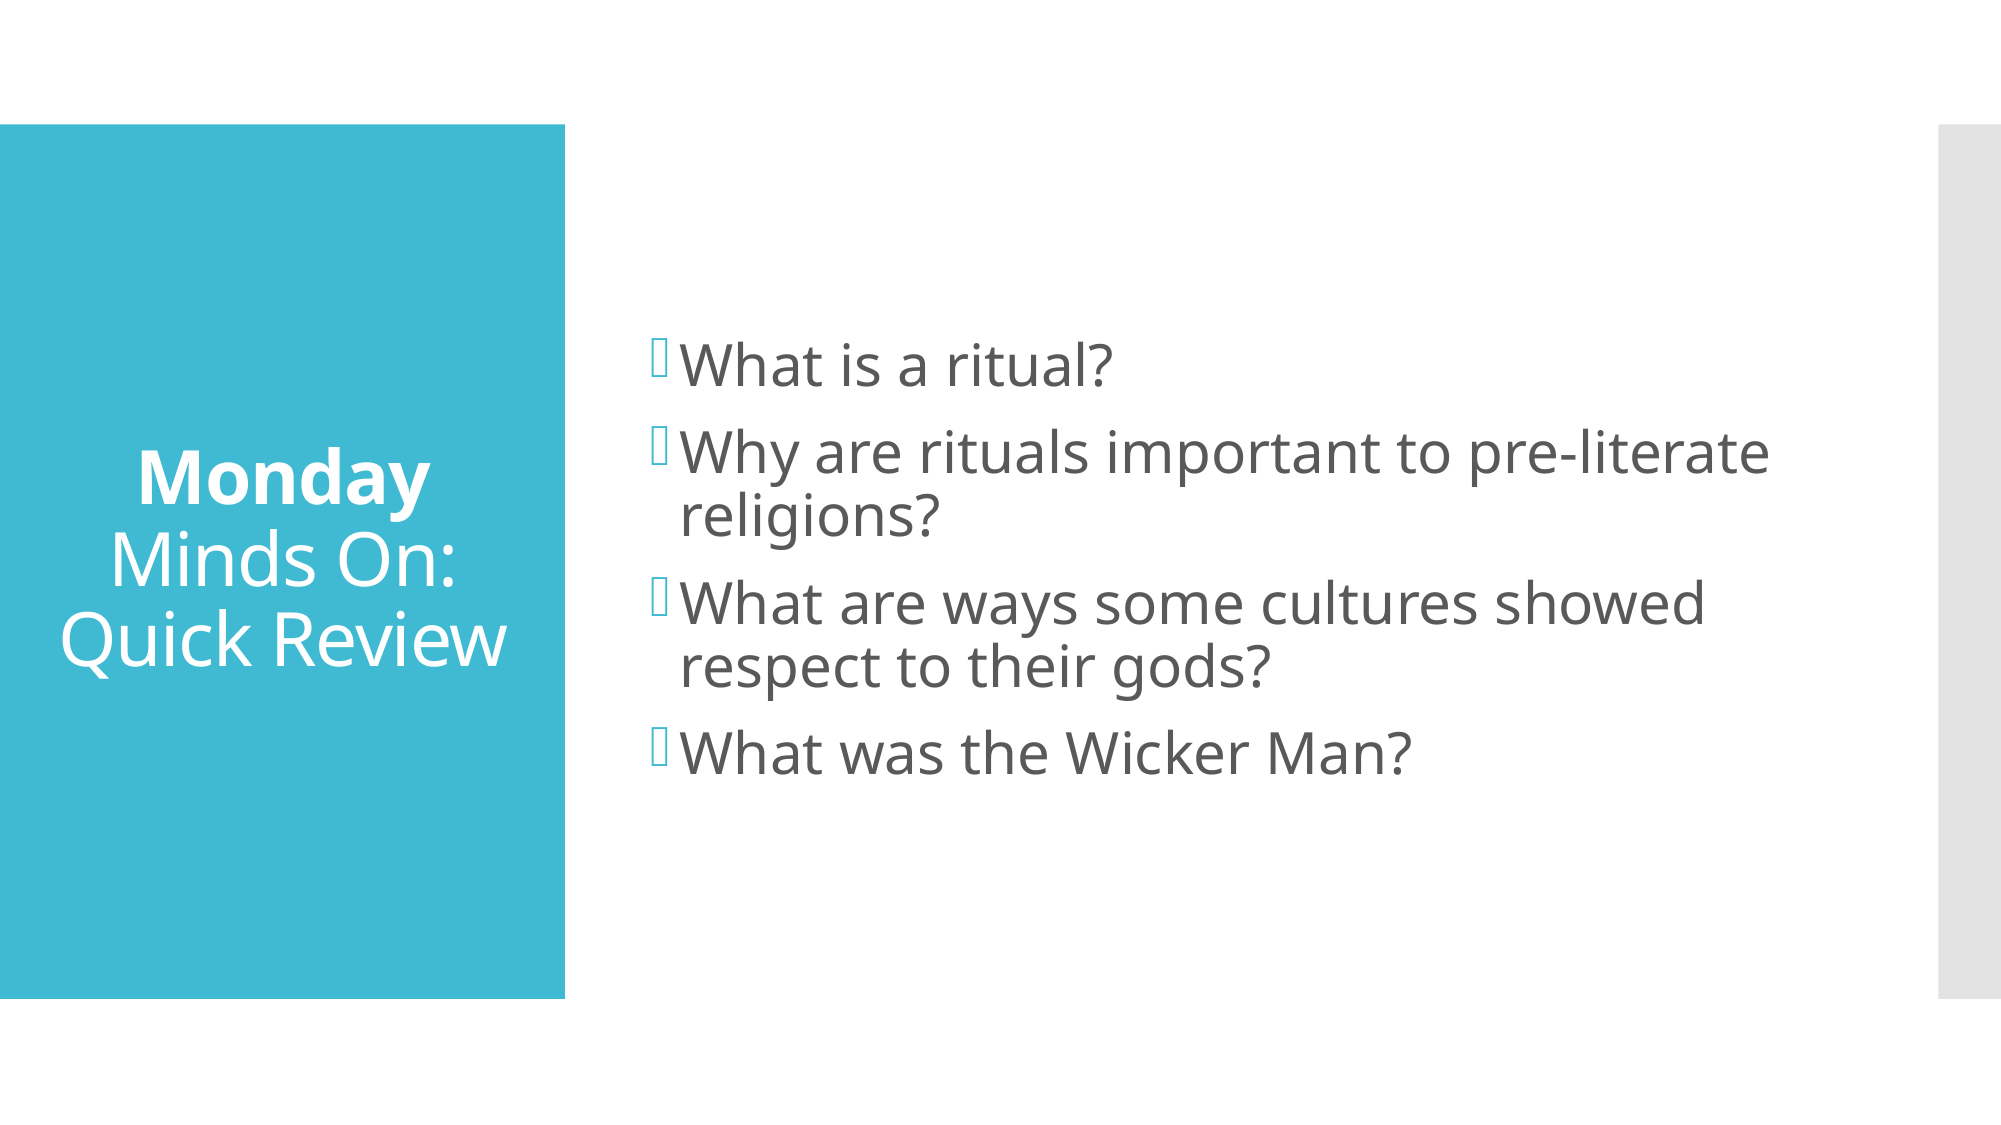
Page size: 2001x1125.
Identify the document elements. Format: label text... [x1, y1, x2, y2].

list What is a ritual? Why are rituals important to pre-literate religions? What are ways some cultures showed respect to their gods? What was the Wicker Man? [634, 141, 1835, 982]
title Monday Minds On: Quick Review [41, 184, 525, 940]
